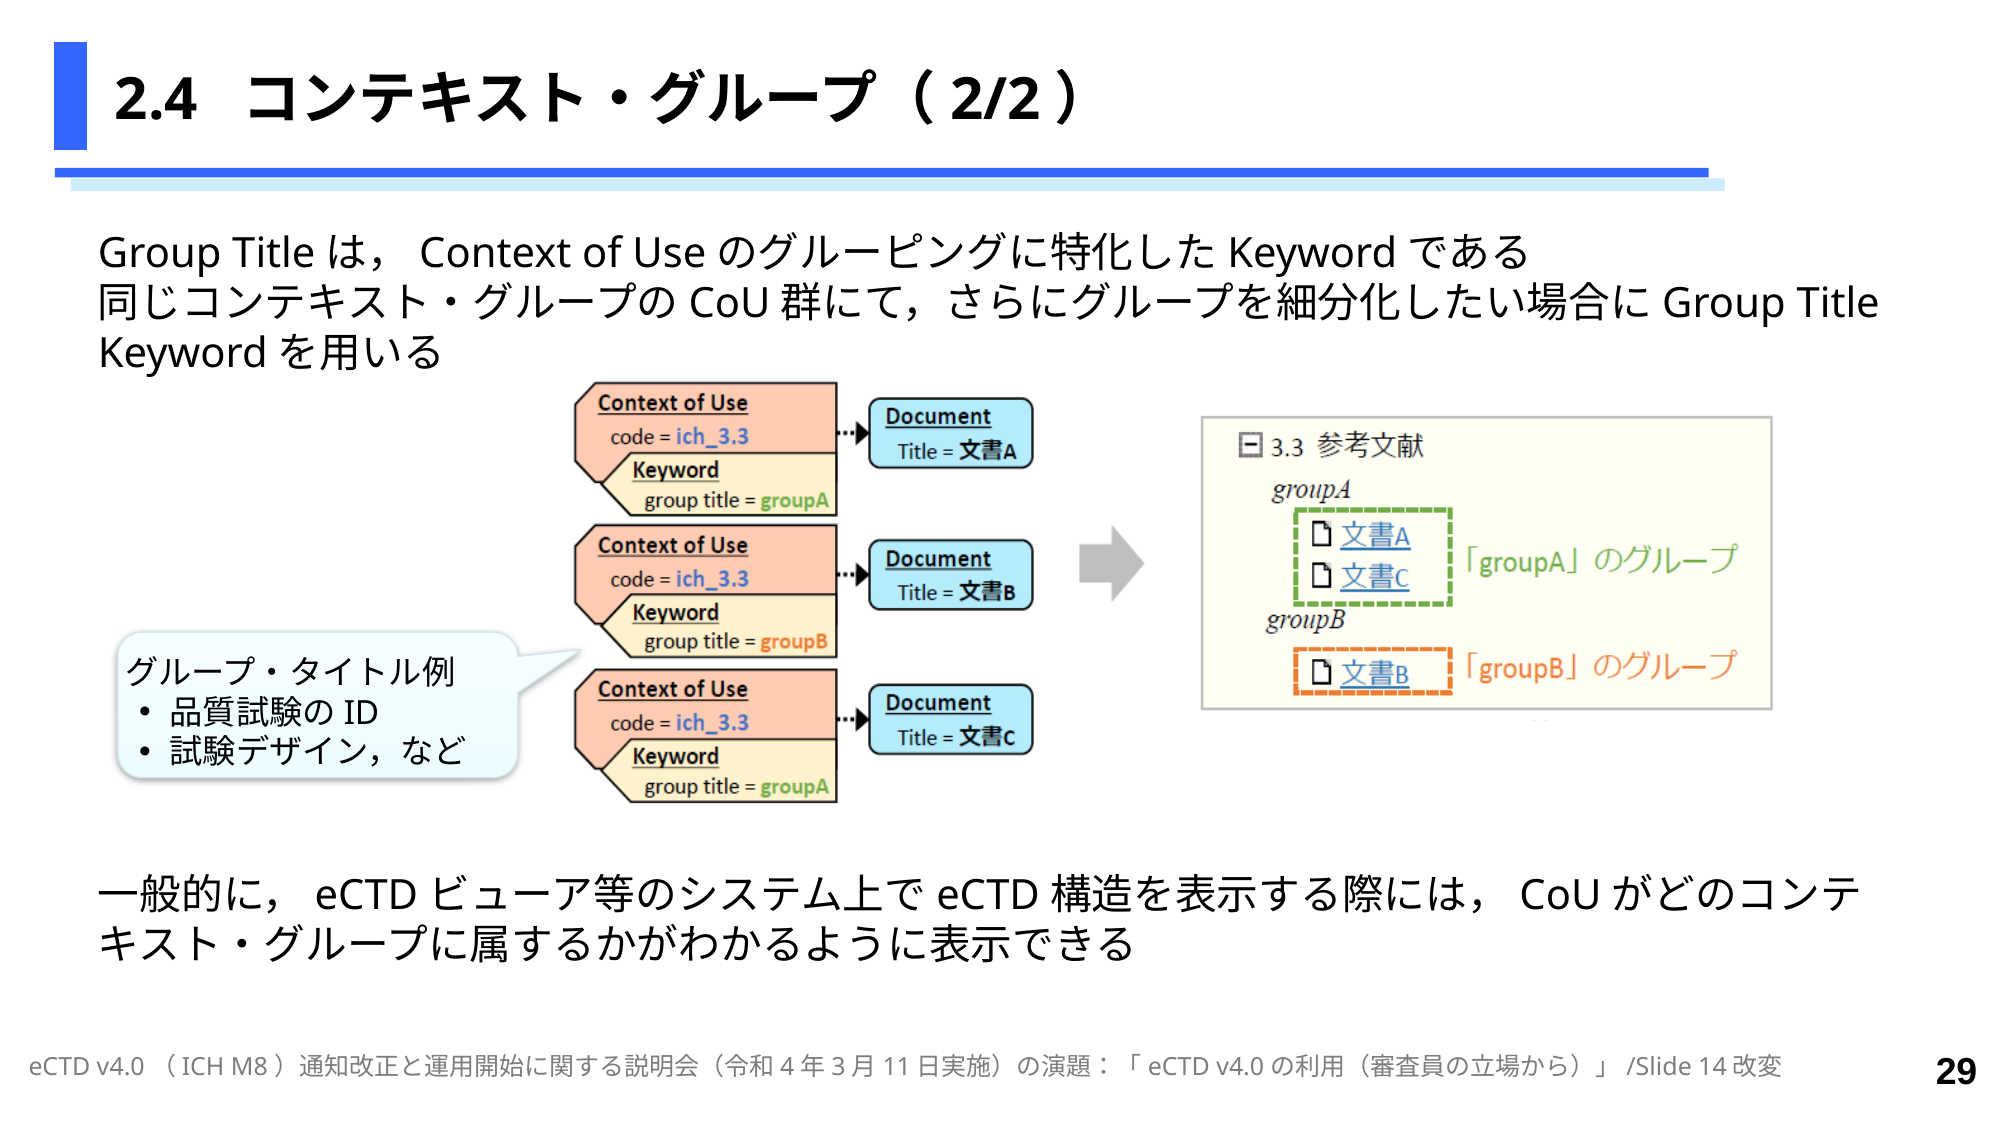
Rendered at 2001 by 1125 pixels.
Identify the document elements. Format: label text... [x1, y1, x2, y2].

text_box 一般的に，eCTDビューア等のシステム上でeCTD構造を表示する際には，CoUがどのコンテキスト・グループに属するかがわかるように表示できる [82, 859, 1918, 975]
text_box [556, 366, 1814, 855]
title 2.4 コンテキスト・グループ（2/2） [99, 31, 1900, 161]
text_box グループ・タイトル例 品質試験のID 試験デザイン，など [117, 631, 551, 779]
slide_number 29 [1801, 1039, 1993, 1118]
text_box Group Titleは，Context of Useのグルーピングに特化したKeywordである 同じコンテキスト・グループのCoU群にて，さらにグループを細分化したい場合にGroup Title Keywordを用いる [82, 218, 1946, 384]
text_box eCTD v4.0（ICH M8）通知改正と運用開始に関する説明会（令和4年3月11日実施）の演題：「eCTD v4.0の利用（審査員の立場から）」/Slide 14改変 [13, 1043, 1902, 1088]
